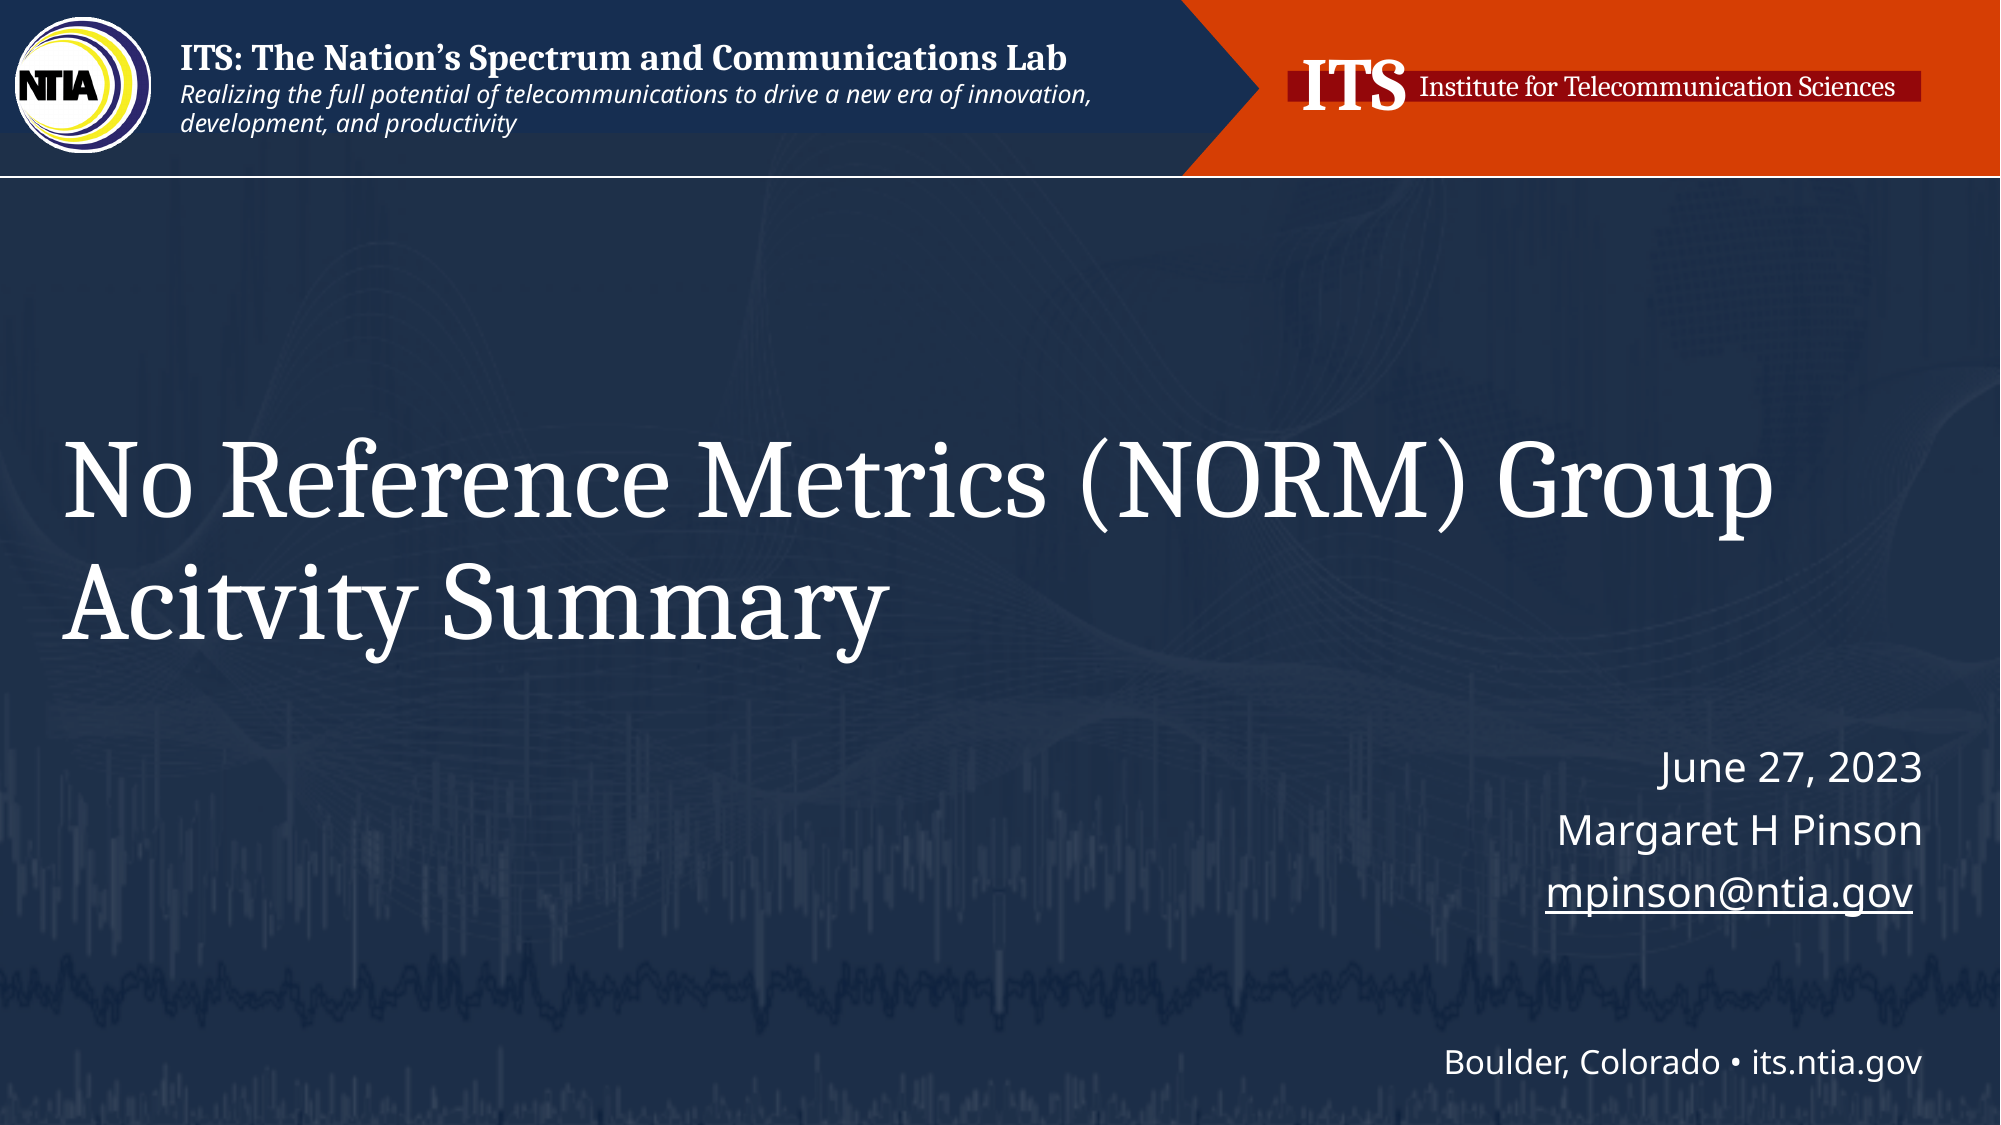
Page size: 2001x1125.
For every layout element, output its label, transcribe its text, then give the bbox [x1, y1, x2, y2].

title No Reference Metrics (NORM) Group Acitvity Summary [47, 402, 1944, 682]
subtitle June 27, 2023 Margaret H Pinson mpinson@ntia.gov [934, 733, 1939, 1027]
picture [15, 17, 151, 153]
